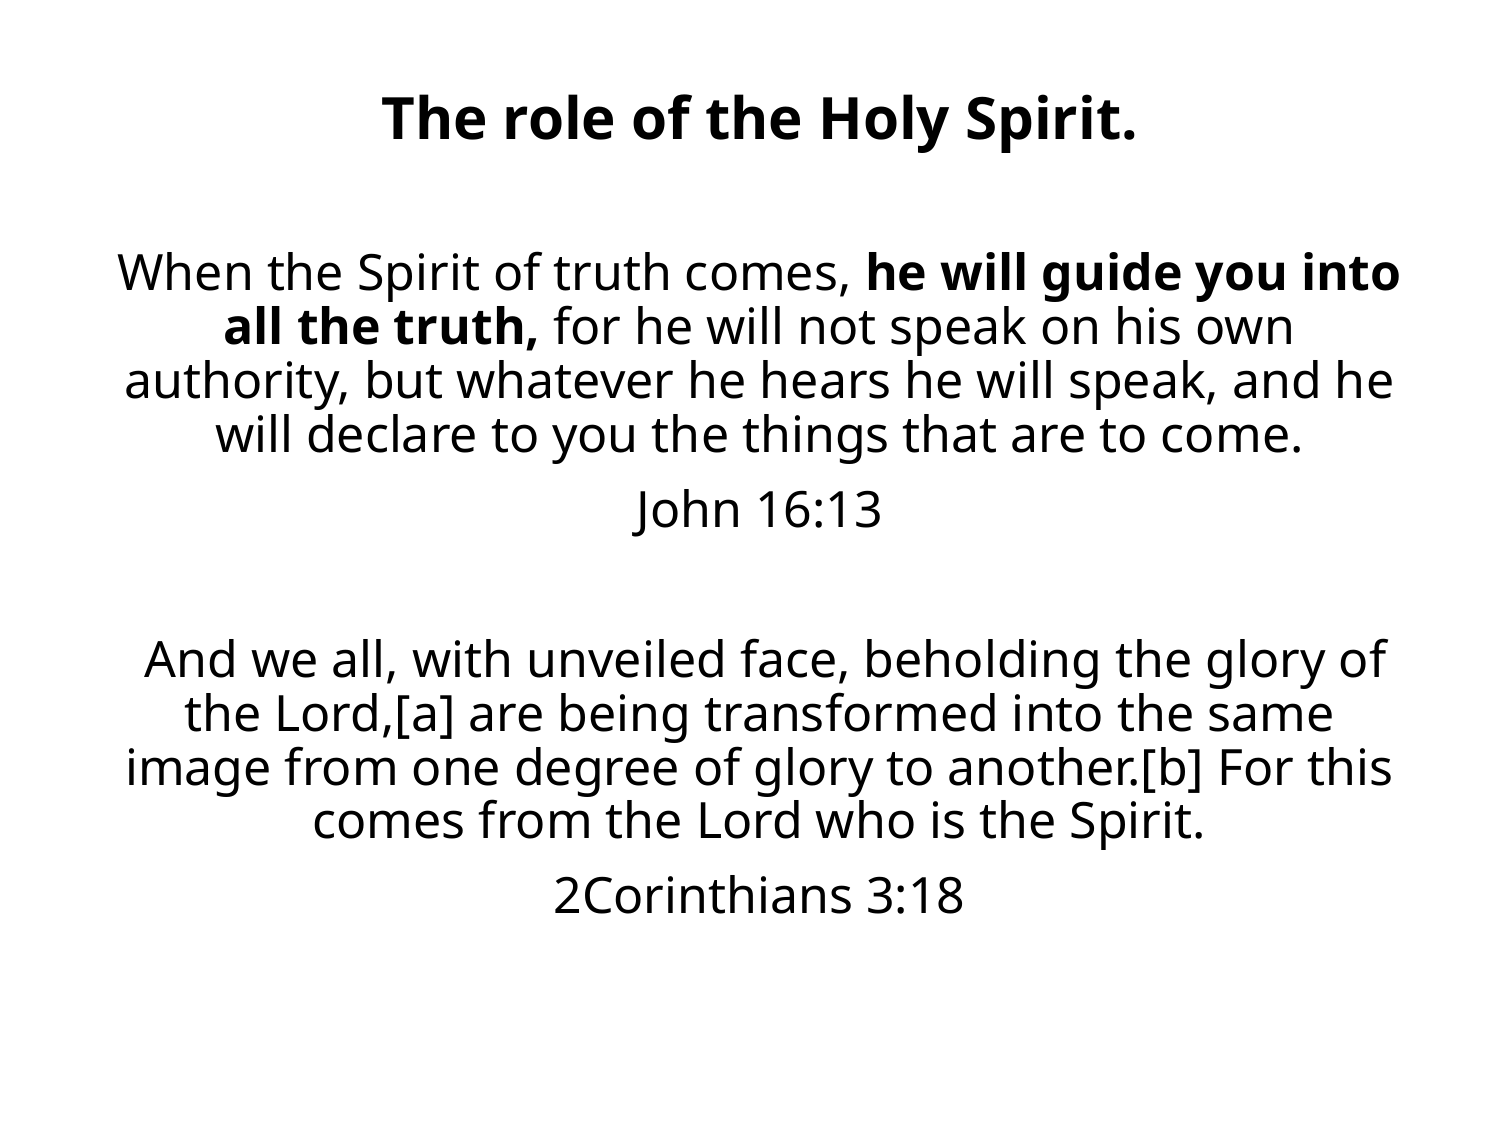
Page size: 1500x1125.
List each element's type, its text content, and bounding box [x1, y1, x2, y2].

list The role of the Holy Spirit. When the Spirit of truth comes, he will guide you into all the truth, for he will not speak on his own authority, but whatever he hears he will speak, and he will declare to you the things that are to come. John 16:13 And we all, with unveiled face, beholding the glory of the Lord,[a] are being transformed into the same image from one degree of glory to another.[b] For this comes from the Lord who is the Spirit. 2Corinthians 3:18 [100, 81, 1419, 1012]
